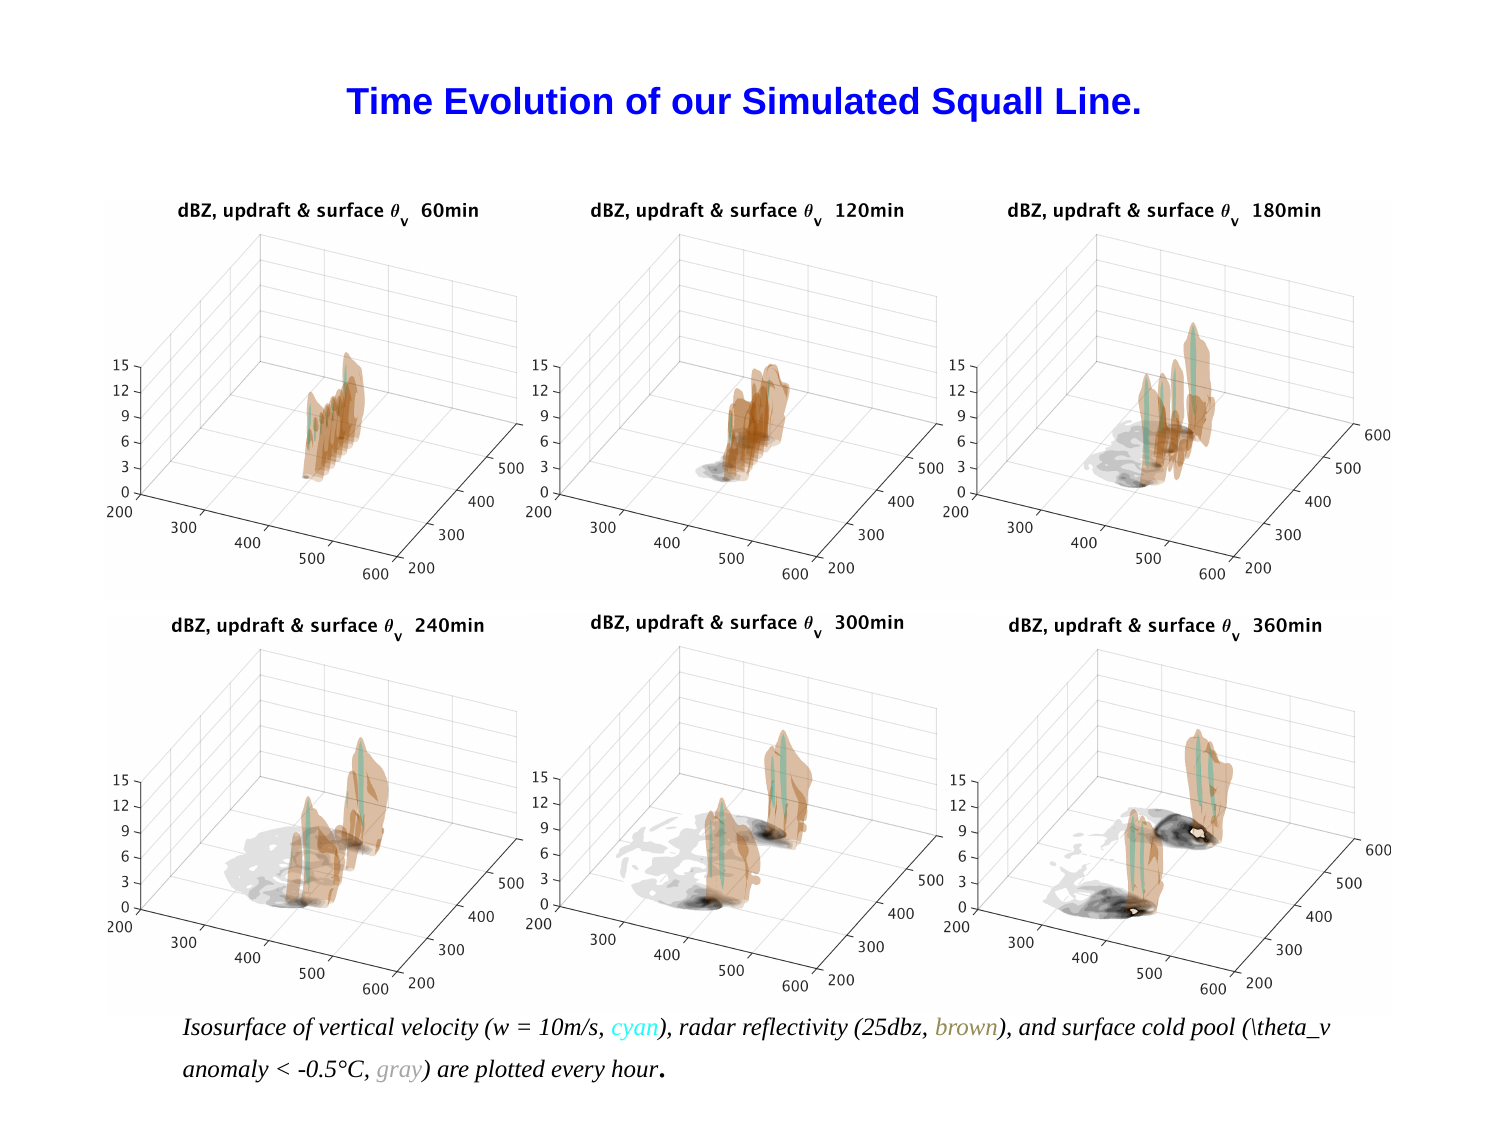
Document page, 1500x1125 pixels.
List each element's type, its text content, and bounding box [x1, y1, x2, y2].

text_box Isosurface of vertical velocity (w = 10m/s, cyan), radar reflectivity (25dbz, brown), and surface cold pool (\theta_v anomaly < -0.5°C, gray) are plotted every hour. [167, 1017, 1396, 1093]
text_box Time Evolution of our Simulated Squall Line. [0, 69, 1500, 130]
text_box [103, 200, 1392, 1016]
